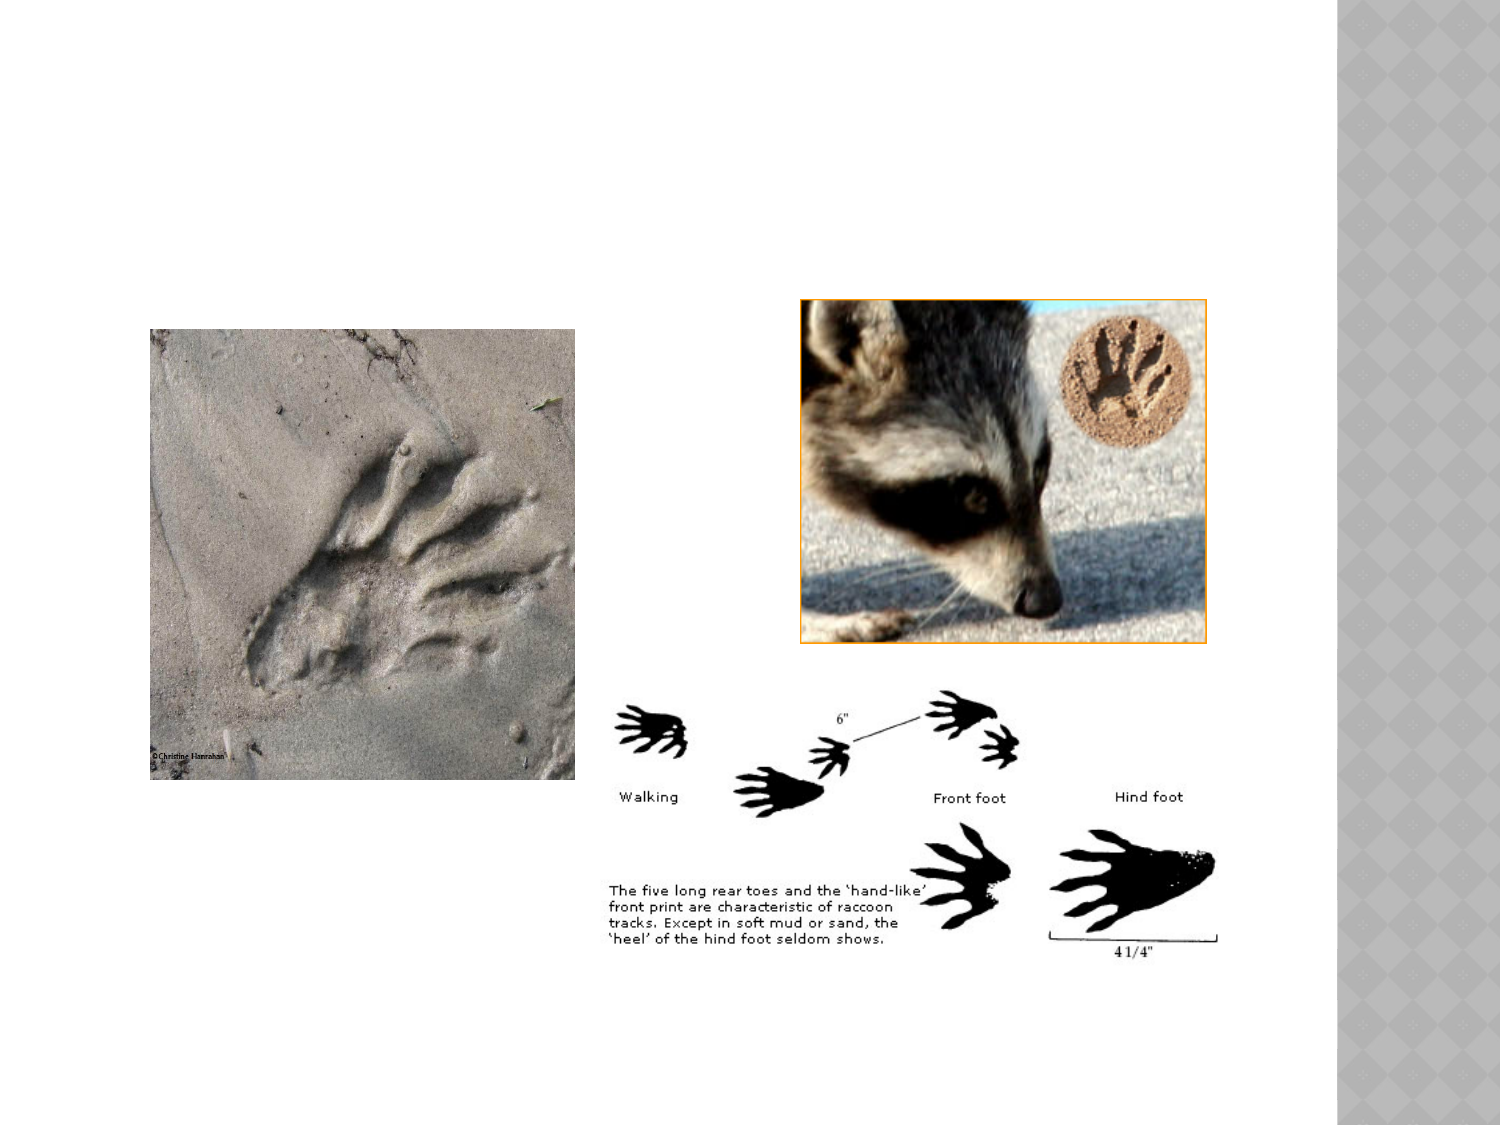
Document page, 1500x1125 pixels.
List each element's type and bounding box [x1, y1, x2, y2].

picture [599, 675, 1232, 996]
picture [799, 299, 1207, 645]
picture [149, 329, 576, 780]
